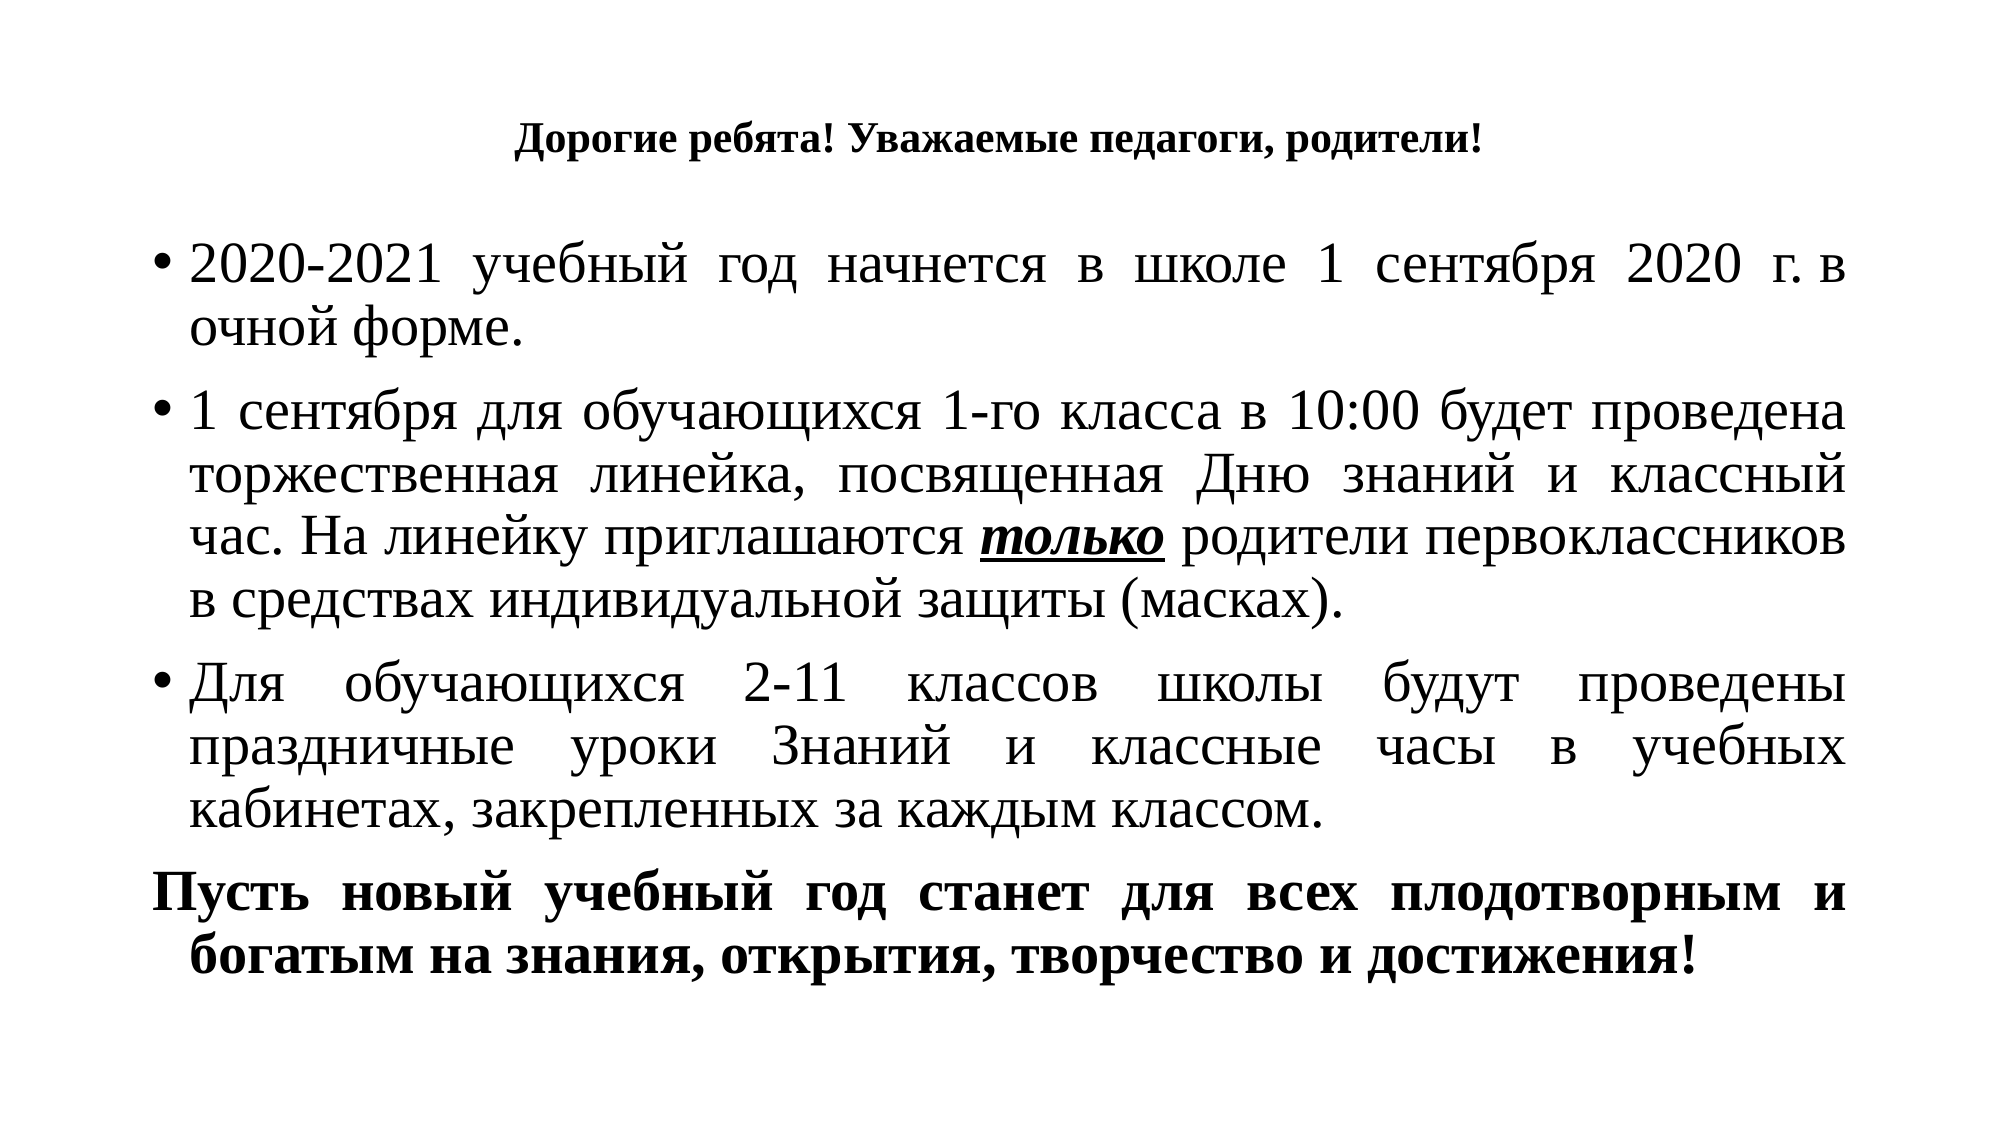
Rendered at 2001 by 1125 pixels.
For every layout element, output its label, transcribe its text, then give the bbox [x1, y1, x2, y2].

title Дорогие ребята! Уважаемые педагоги, родители! [137, 59, 1863, 223]
list 2020-2021 учебный год начнется в школе 1 сентября 2020 г. в очной форме. 1 сентября для обучающихся 1-го класса в 10:00 будет проведена торжественная линейка, посвященная Дню знаний и классный час. На линейку приглашаются только родители первоклассников в средствах индивидуальной защиты (масках). Для обучающихся 2-11 классов школы будут проведены праздничные уроки Знаний и классные часы в учебных кабинетах, закрепленных за каждым классом. Пусть новый учебный год станет для всех плодотворным и богатым на знания, открытия, творчество и достижения! [137, 224, 1863, 1014]
